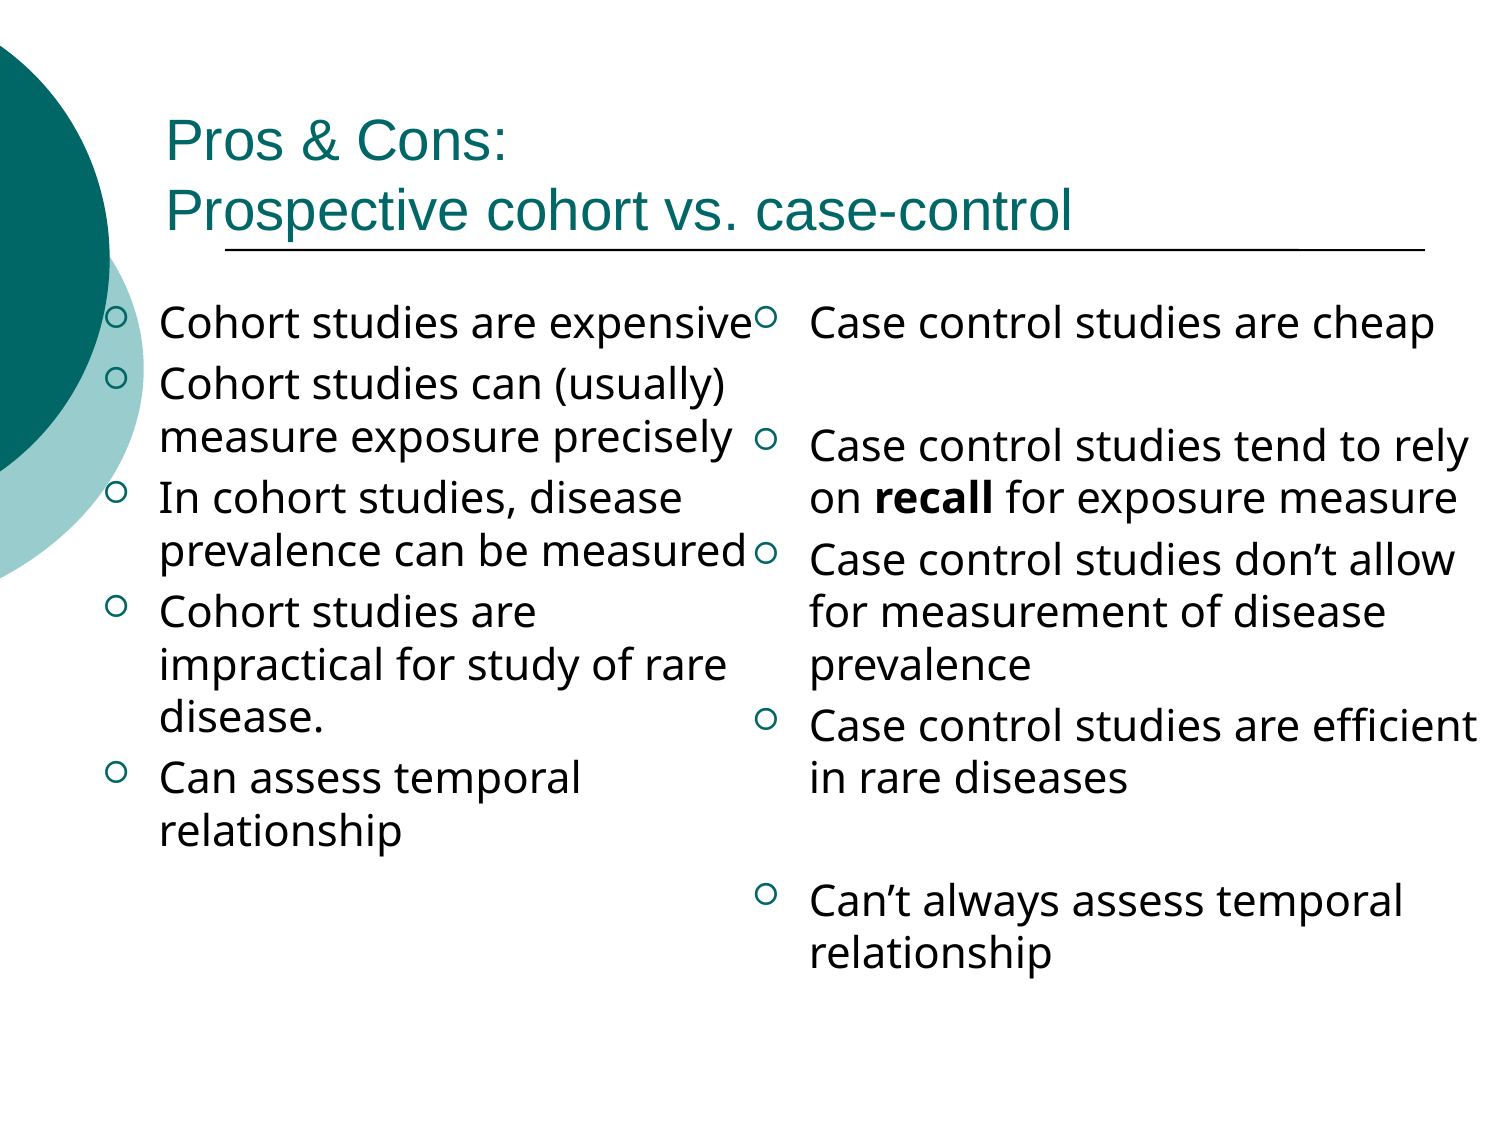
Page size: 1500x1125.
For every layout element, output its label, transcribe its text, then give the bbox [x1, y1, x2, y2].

list Cohort studies are expensive Cohort studies can (usually) measure exposure precisely In cohort studies, disease prevalence can be measured Cohort studies are impractical for study of rare disease. Can assess temporal relationship [87, 287, 775, 825]
title Pros & Cons: Prospective cohort vs. case-control [150, 137, 1425, 250]
list Case control studies are cheap Case control studies tend to rely on recall for exposure measure Case control studies don’t allow for measurement of disease prevalence Case control studies are efficient in rare diseases Can’t always assess temporal relationship [737, 287, 1500, 813]
